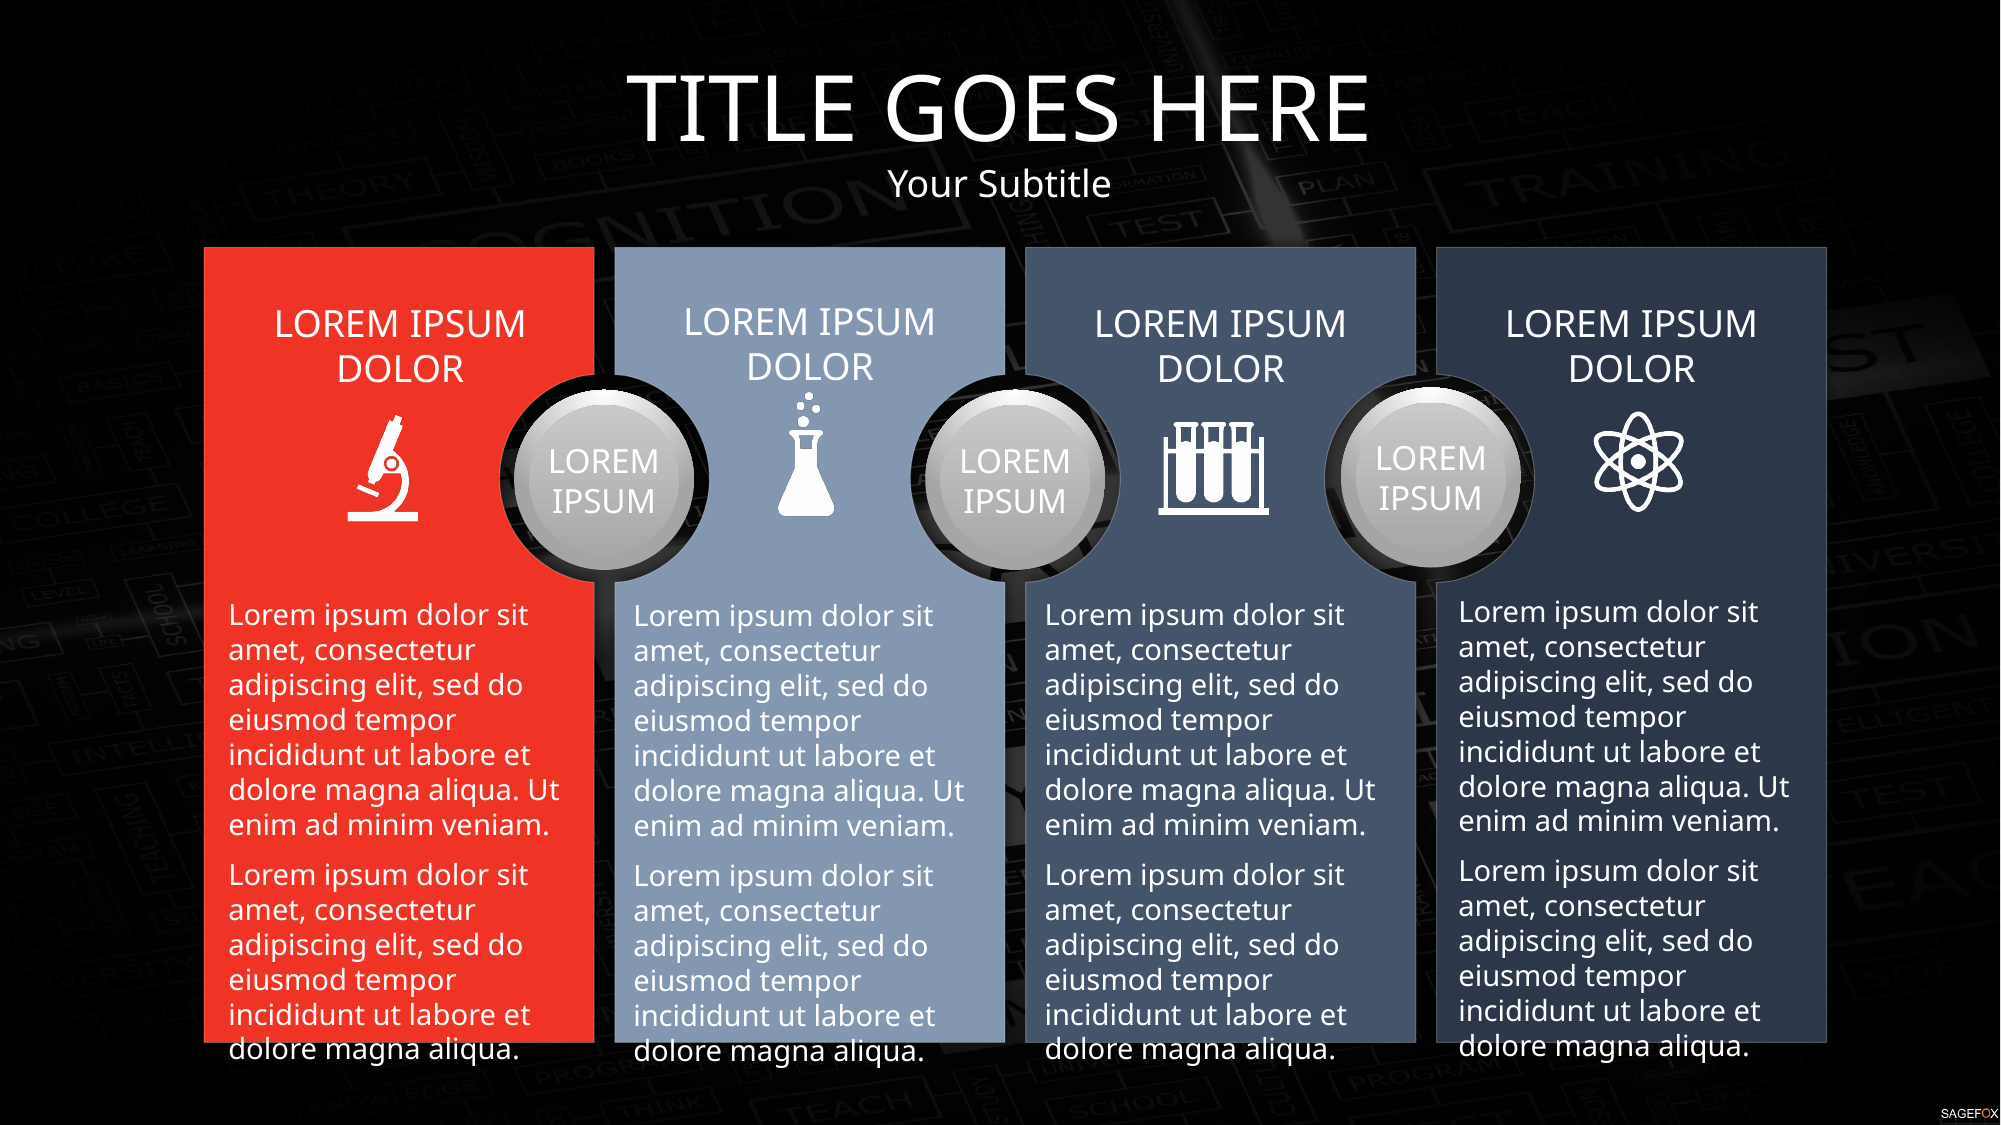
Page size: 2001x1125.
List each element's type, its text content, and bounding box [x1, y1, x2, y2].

text_box [613, 414, 1006, 1044]
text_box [925, 389, 1106, 570]
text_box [1340, 387, 1521, 568]
text_box LOREM IPSUM DOLOR [221, 292, 579, 415]
text_box LOREM IPSUM DOLOR [1453, 292, 1810, 416]
text_box TITLE GOES HERE Your Subtitle [548, 42, 1452, 212]
text_box Lorem ipsum dolor sit amet, consectetur adipiscing elit, sed do eiusmod tempor incididunt ut labore et dolore magna aliqua. Ut enim ad minim veniam. Lorem ipsum dolor sit amet, consectetur adipiscing elit, sed do eiusmod tempor incididunt ut labore et dolore magna aliqua. [1443, 585, 1835, 1070]
text_box [1435, 246, 1828, 1044]
text_box [613, 246, 1006, 378]
text_box Lorem ipsum dolor sit amet, consectetur adipiscing elit, sed do eiusmod tempor incididunt ut labore et dolore magna aliqua. Ut enim ad minim veniam. Lorem ipsum dolor sit amet, consectetur adipiscing elit, sed do eiusmod tempor incididunt ut labore et dolore magna aliqua. [618, 589, 1009, 1075]
text_box [203, 246, 596, 1044]
text_box LOREM IPSUM DOLOR [631, 291, 989, 414]
text_box Lorem ipsum dolor sit amet, consectetur adipiscing elit, sed do eiusmod tempor incididunt ut labore et dolore magna aliqua. Ut enim ad minim veniam. Lorem ipsum dolor sit amet, consectetur adipiscing elit, sed do eiusmod tempor incididunt ut labore et dolore magna aliqua. [1029, 588, 1421, 1074]
text_box LOREM IPSUM DOLOR [1042, 292, 1400, 415]
text_box [1024, 246, 1417, 379]
picture [0, 0, 2001, 1125]
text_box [514, 389, 695, 570]
text_box [1024, 415, 1417, 1044]
text_box Lorem ipsum dolor sit amet, consectetur adipiscing elit, sed do eiusmod tempor incididunt ut labore et dolore magna aliqua. Ut enim ad minim veniam. Lorem ipsum dolor sit amet, consectetur adipiscing elit, sed do eiusmod tempor incididunt ut labore et dolore magna aliqua. [213, 588, 605, 1074]
